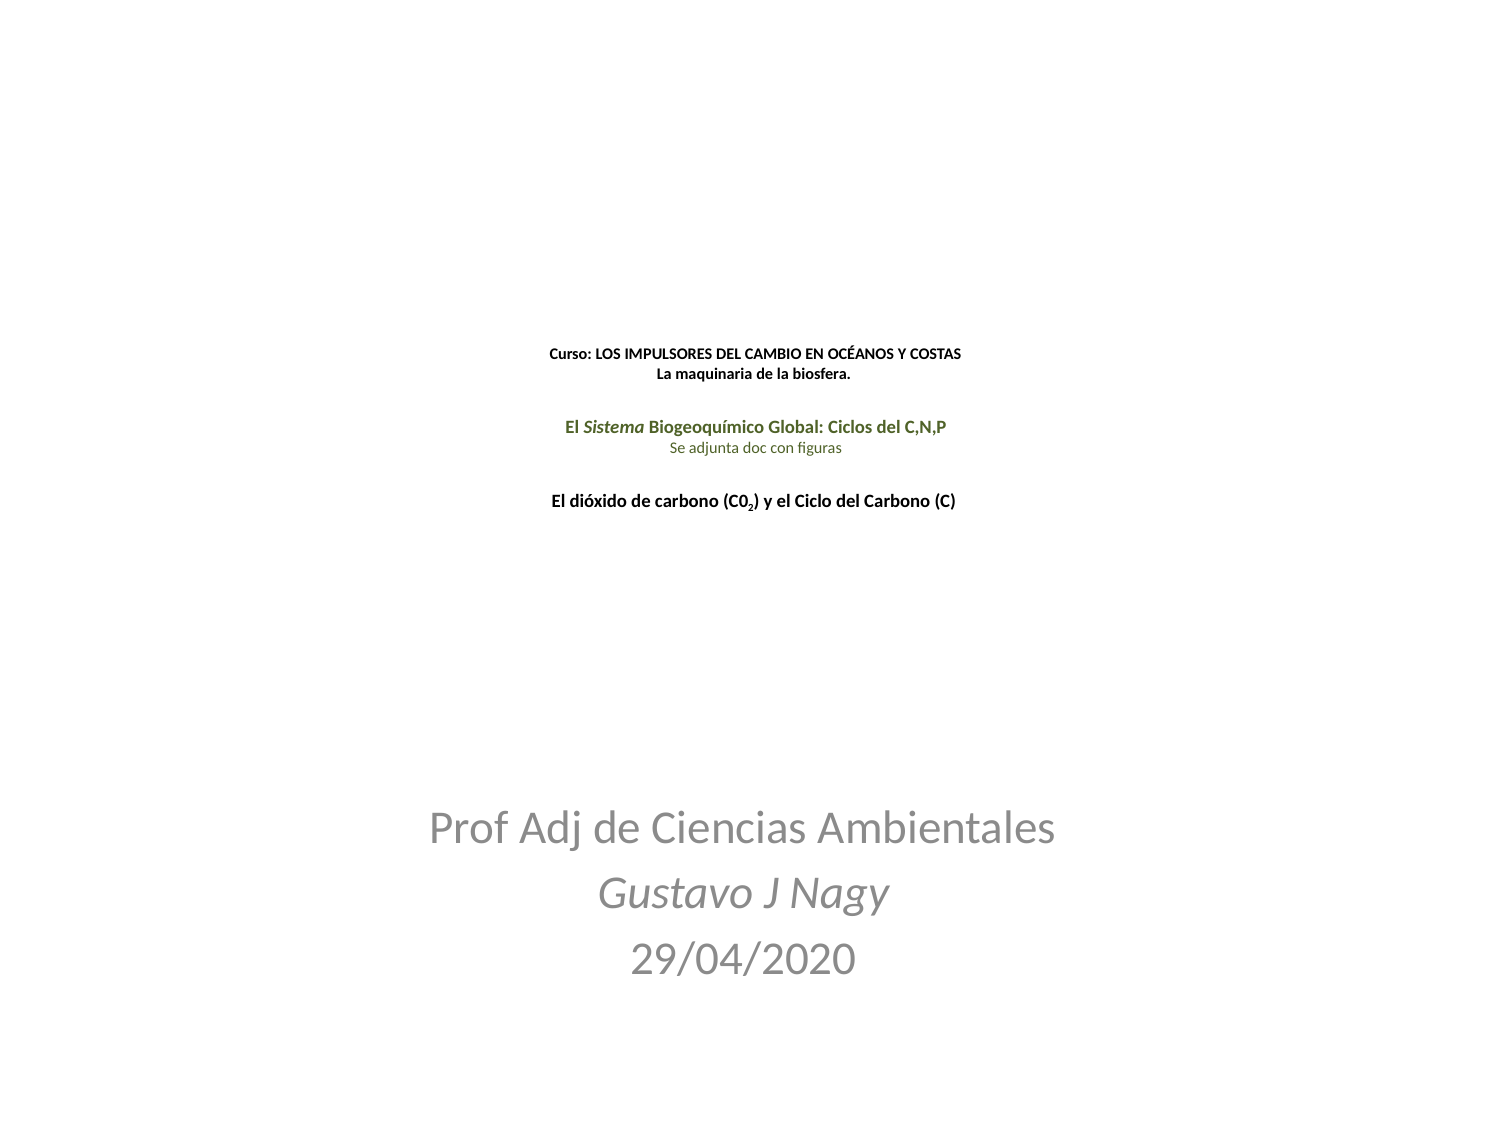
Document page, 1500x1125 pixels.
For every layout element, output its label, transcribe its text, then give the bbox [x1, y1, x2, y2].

title Curso: LOS IMPULSORES DEL CAMBIO EN OCÉANOS Y COSTAS La maquinaria de la biosfera. El Sistema Biogeoquímico Global: Ciclos del C,N,P Se adjunta doc con figuras El dióxido de carbono (C02) y el Ciclo del Carbono (C) [76, 302, 1436, 575]
subtitle Prof Adj de Ciencias Ambientales Gustavo J Nagy 29/04/2020 [218, 704, 1269, 992]
